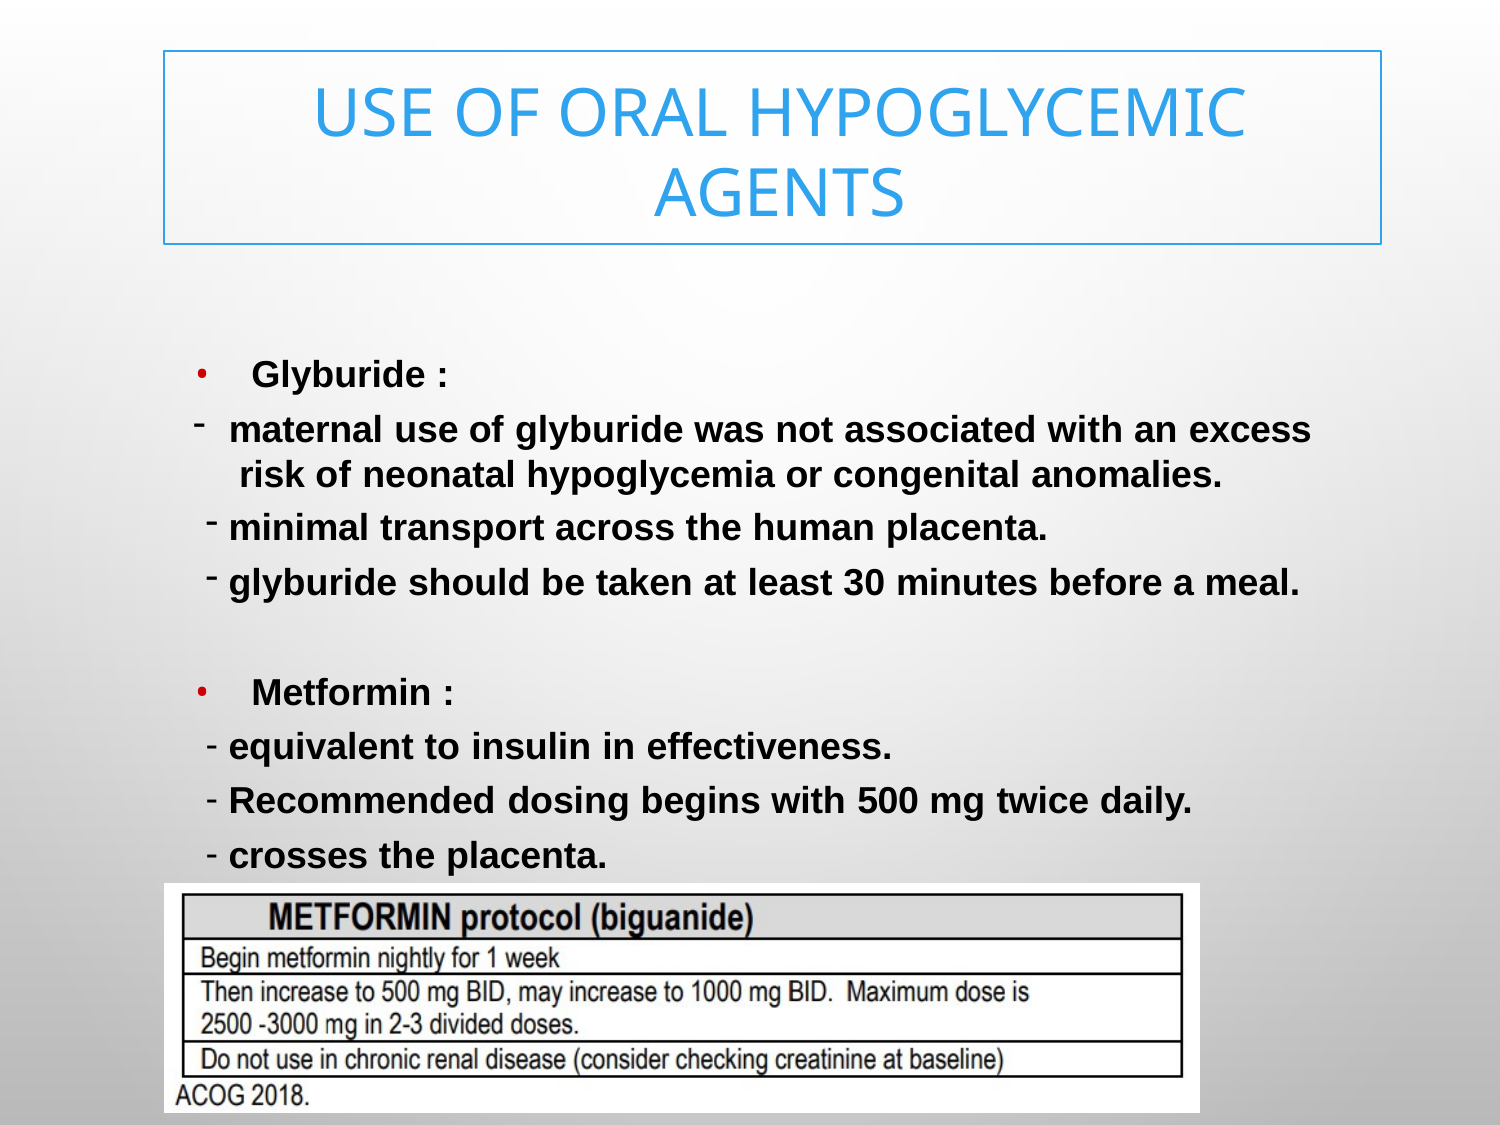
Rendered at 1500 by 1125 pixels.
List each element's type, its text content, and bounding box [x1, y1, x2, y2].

title Use of Oral Hypoglycemic Agents [164, 51, 1382, 245]
picture [0, 0, 1500, 1125]
text_box Glyburide : maternal use of glyburide was not associated with an excess risk of neonatal hypoglycemia or congenital anomalies. minimal transport across the human placenta. glyburide should be taken at least 30 minutes before a meal. Metformin : equivalent to insulin in effectiveness. Recommended dosing begins with 500 mg twice daily. crosses the placenta. [193, 338, 1316, 877]
